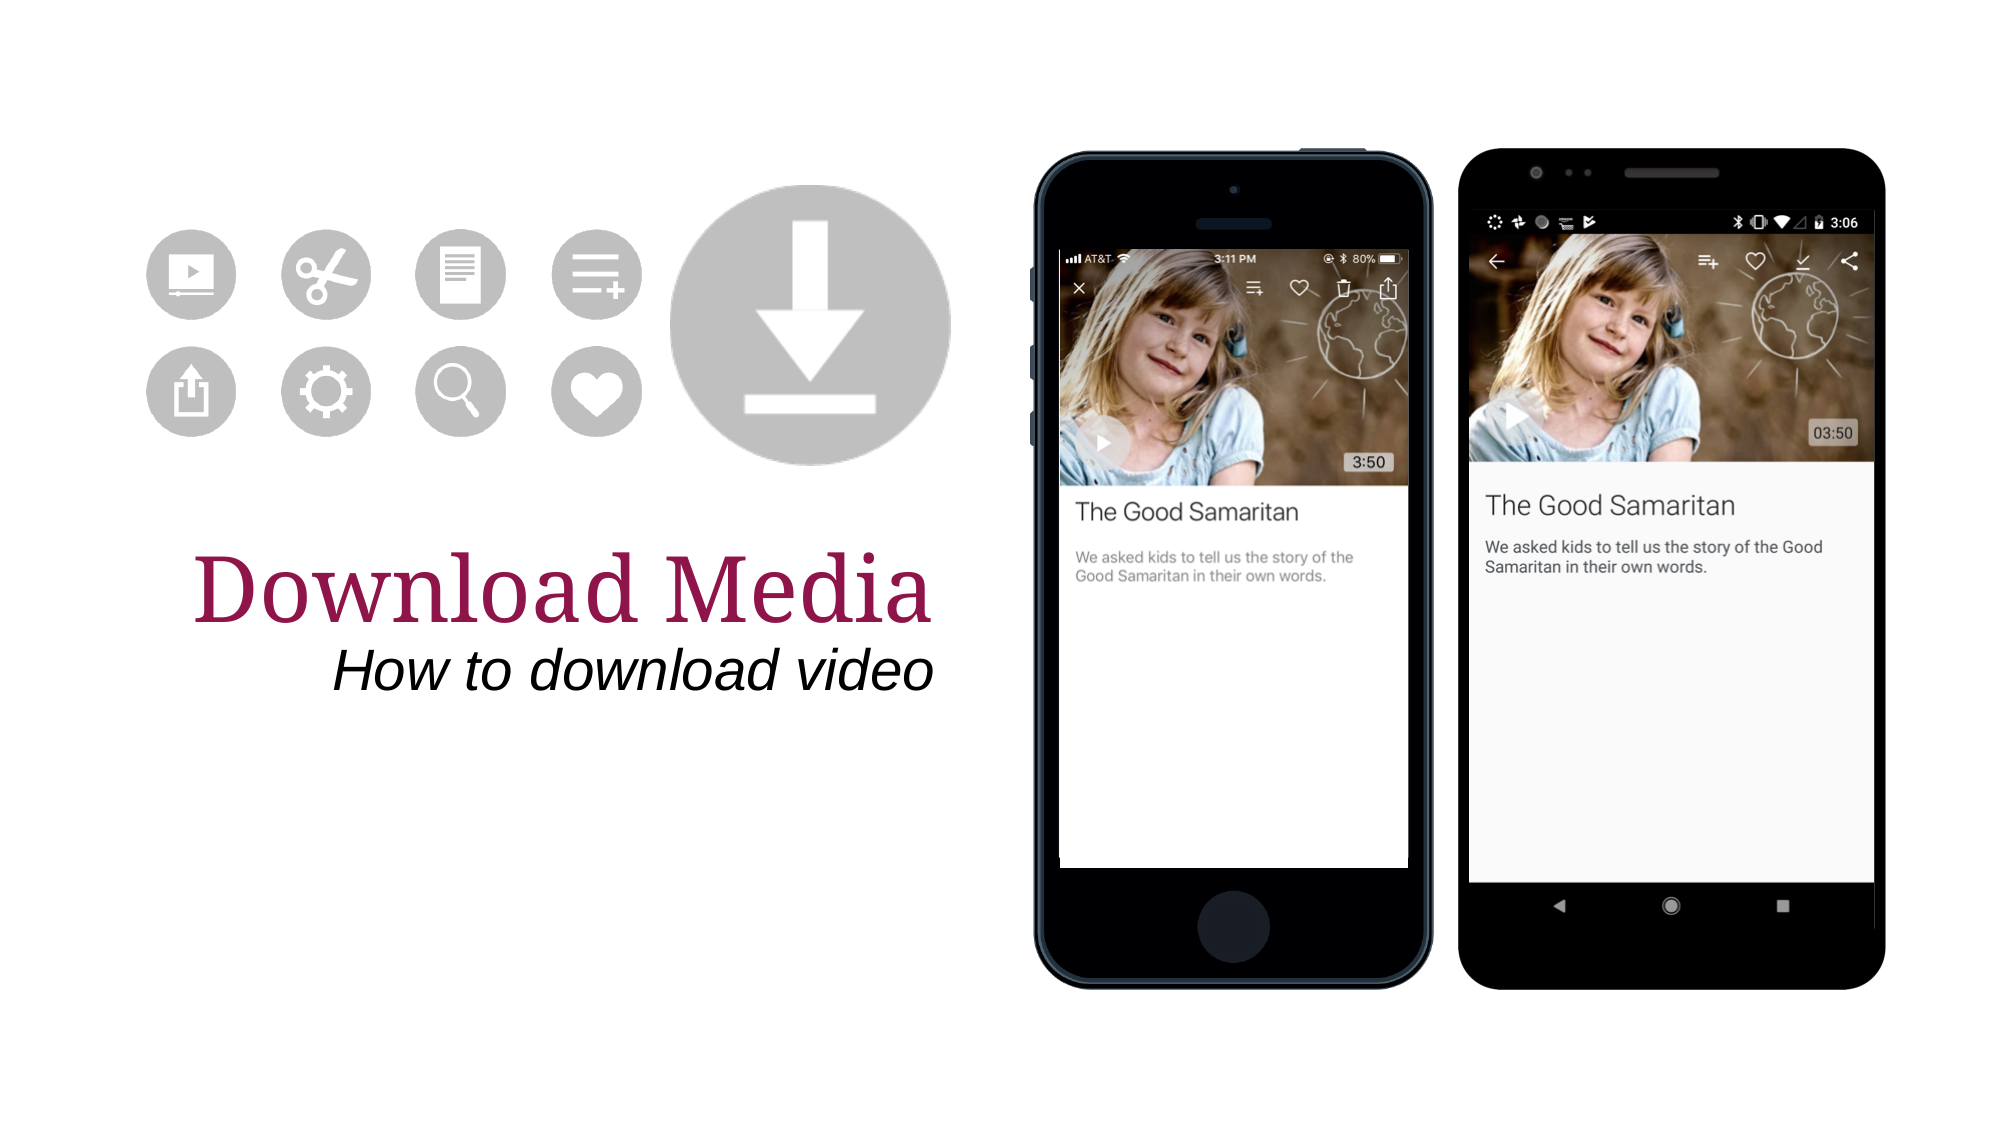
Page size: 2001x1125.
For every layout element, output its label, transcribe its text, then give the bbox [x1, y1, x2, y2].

picture [670, 185, 951, 466]
picture [1060, 249, 1408, 868]
picture [551, 229, 642, 320]
picture [1458, 148, 1886, 990]
picture [415, 229, 506, 320]
picture [415, 346, 506, 437]
text_box How to download video [104, 632, 951, 781]
picture [281, 229, 371, 320]
text_box Download Media [70, 523, 951, 839]
picture [146, 346, 236, 437]
picture [551, 346, 642, 437]
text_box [1030, 148, 1434, 990]
picture [281, 346, 371, 437]
picture [146, 229, 236, 320]
